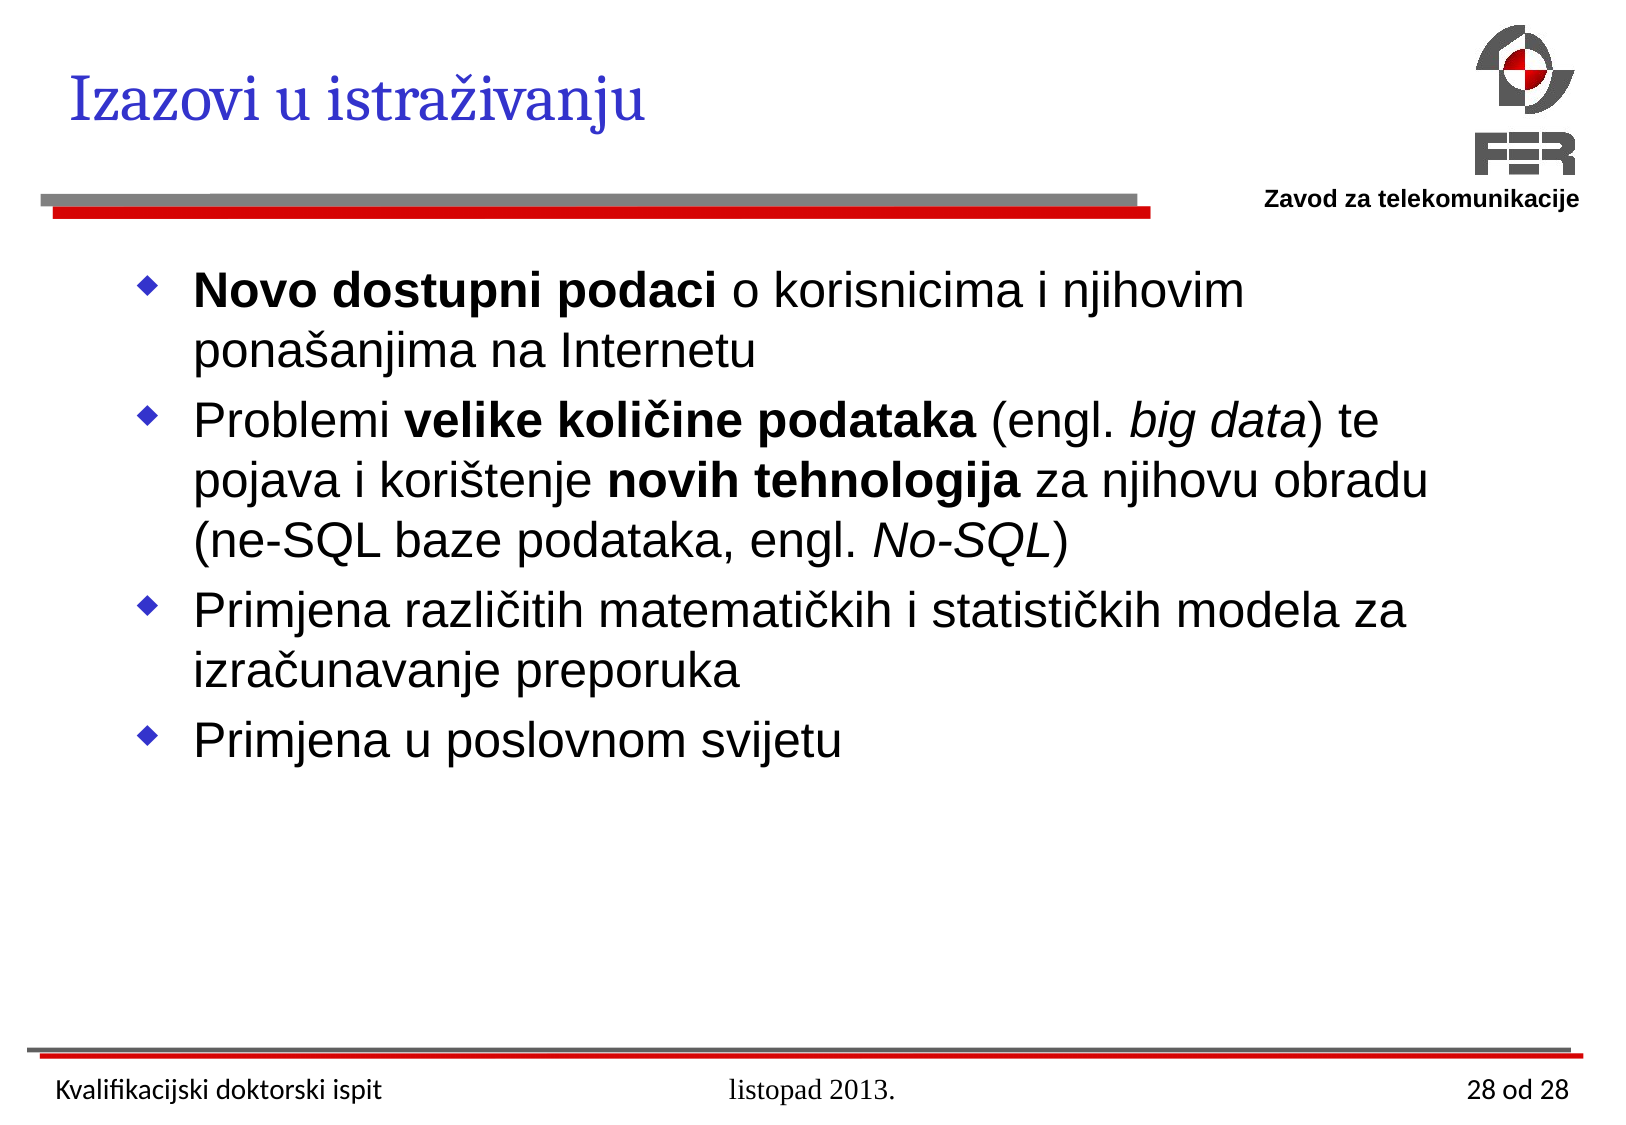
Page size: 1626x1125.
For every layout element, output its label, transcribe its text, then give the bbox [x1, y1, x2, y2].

title Izazovi u istraživanju [53, 0, 1436, 188]
picture [1475, 24, 1575, 175]
list Novo dostupni podaci o korisnicima i njihovim ponašanjima na Internetu Problemi velike količine podataka (engl. big data) te pojava i korištenje novih tehnologija za njihovu obradu (ne-SQL baze podataka, engl. No-SQL) Primjena različitih matematičkih i statističkih modela za izračunavanje preporuka Primjena u poslovnom svijetu [121, 249, 1504, 1013]
footer Kvalifikacijski doktorski ispit [40, 1062, 556, 1125]
slide_number 28 od 28 [1245, 1062, 1585, 1125]
slide_number listopad 2013. [642, 1062, 982, 1125]
